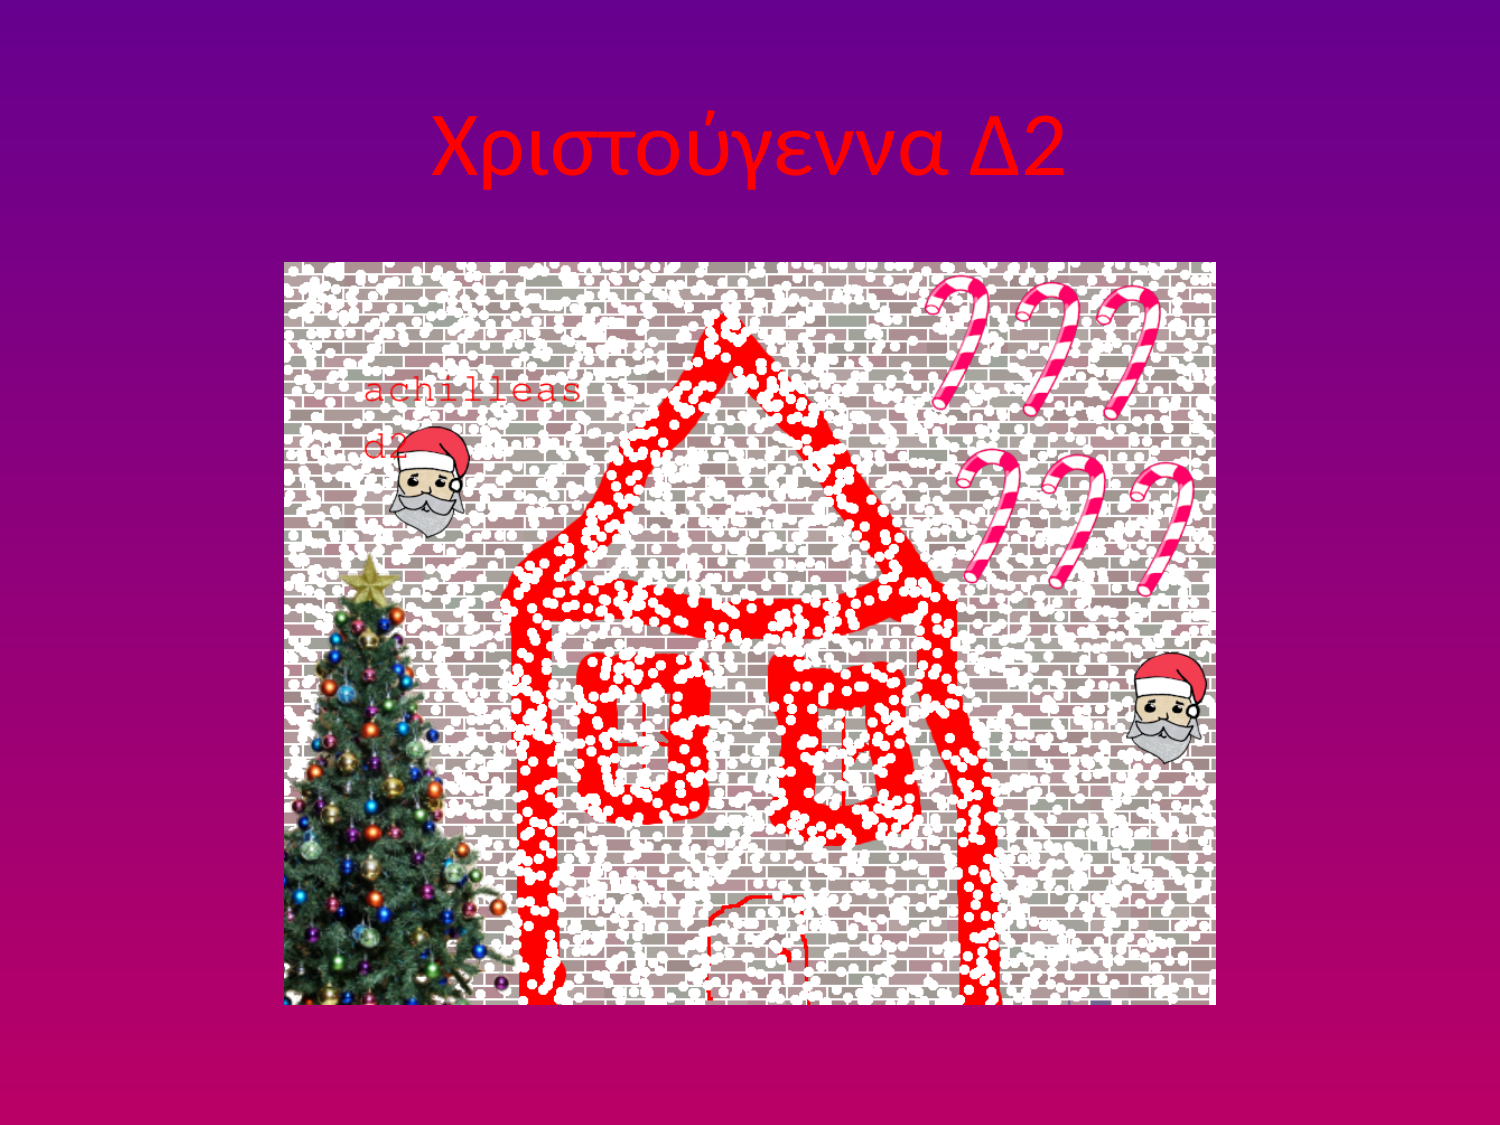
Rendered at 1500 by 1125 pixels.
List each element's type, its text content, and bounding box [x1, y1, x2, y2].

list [284, 262, 1216, 1006]
title Χριστούγεννα Δ2 [75, 45, 1425, 233]
